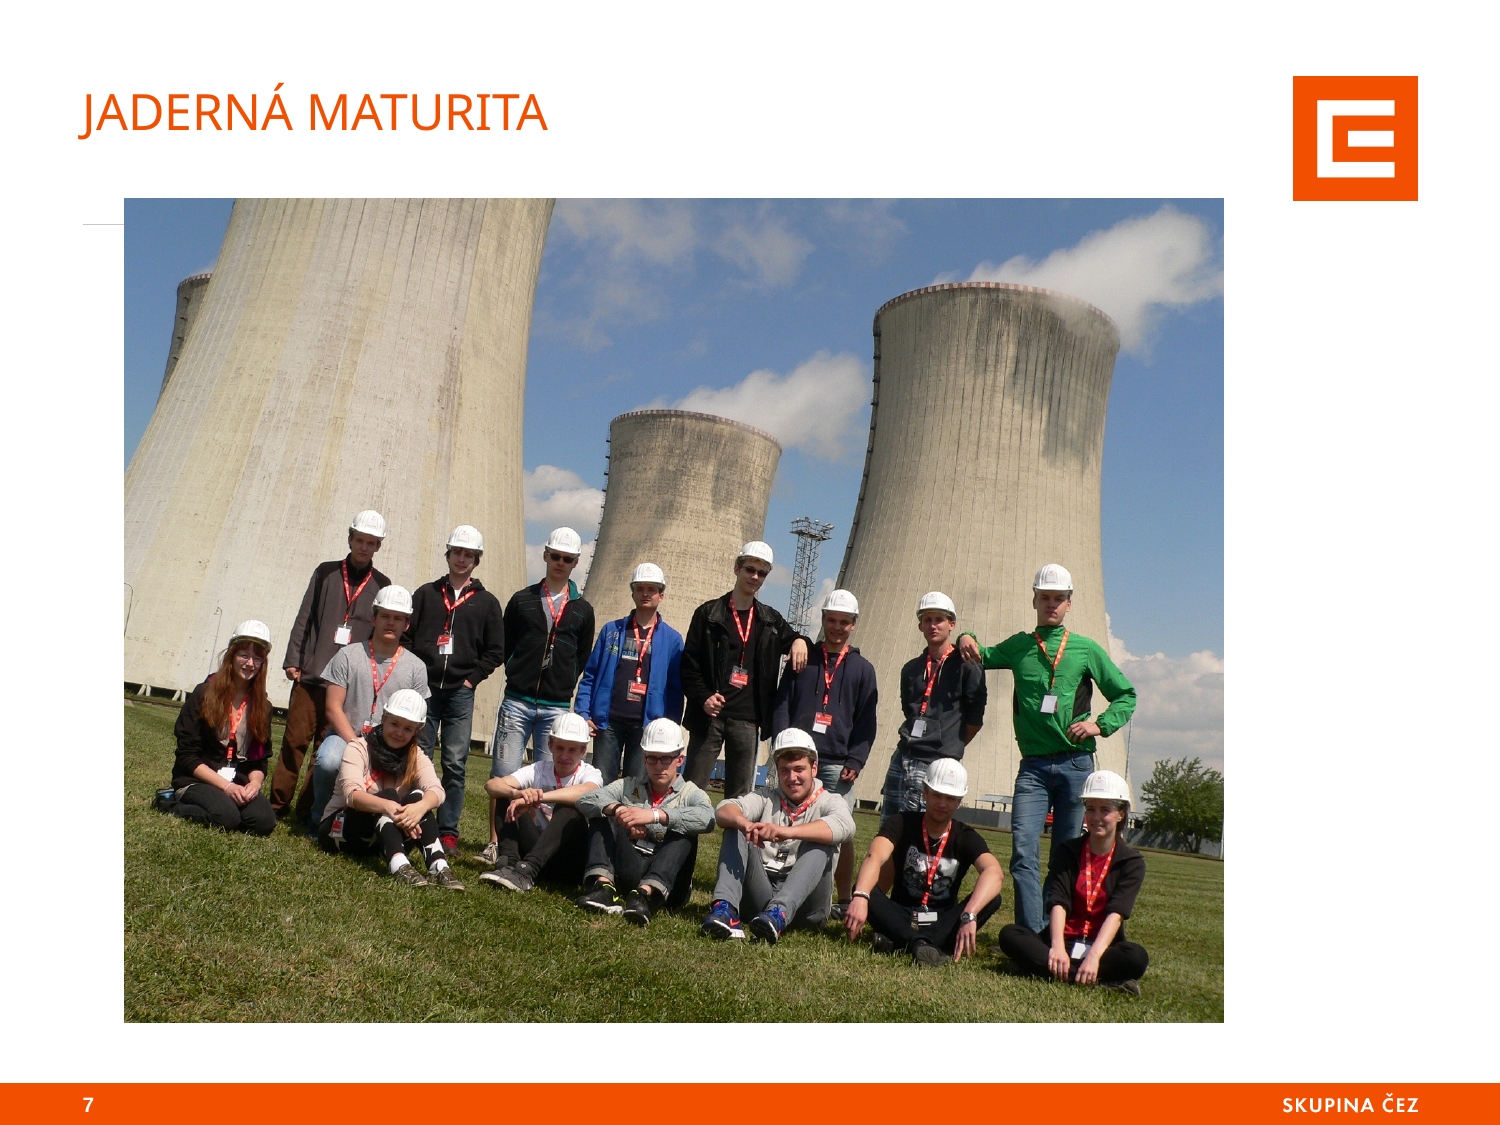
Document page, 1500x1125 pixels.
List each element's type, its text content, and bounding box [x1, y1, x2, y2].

picture [123, 197, 1225, 1023]
slide_number 6 [82, 1090, 134, 1117]
title Jaderná maturita [82, 71, 1211, 137]
picture [0, 1083, 1500, 1125]
picture [1293, 76, 1418, 201]
